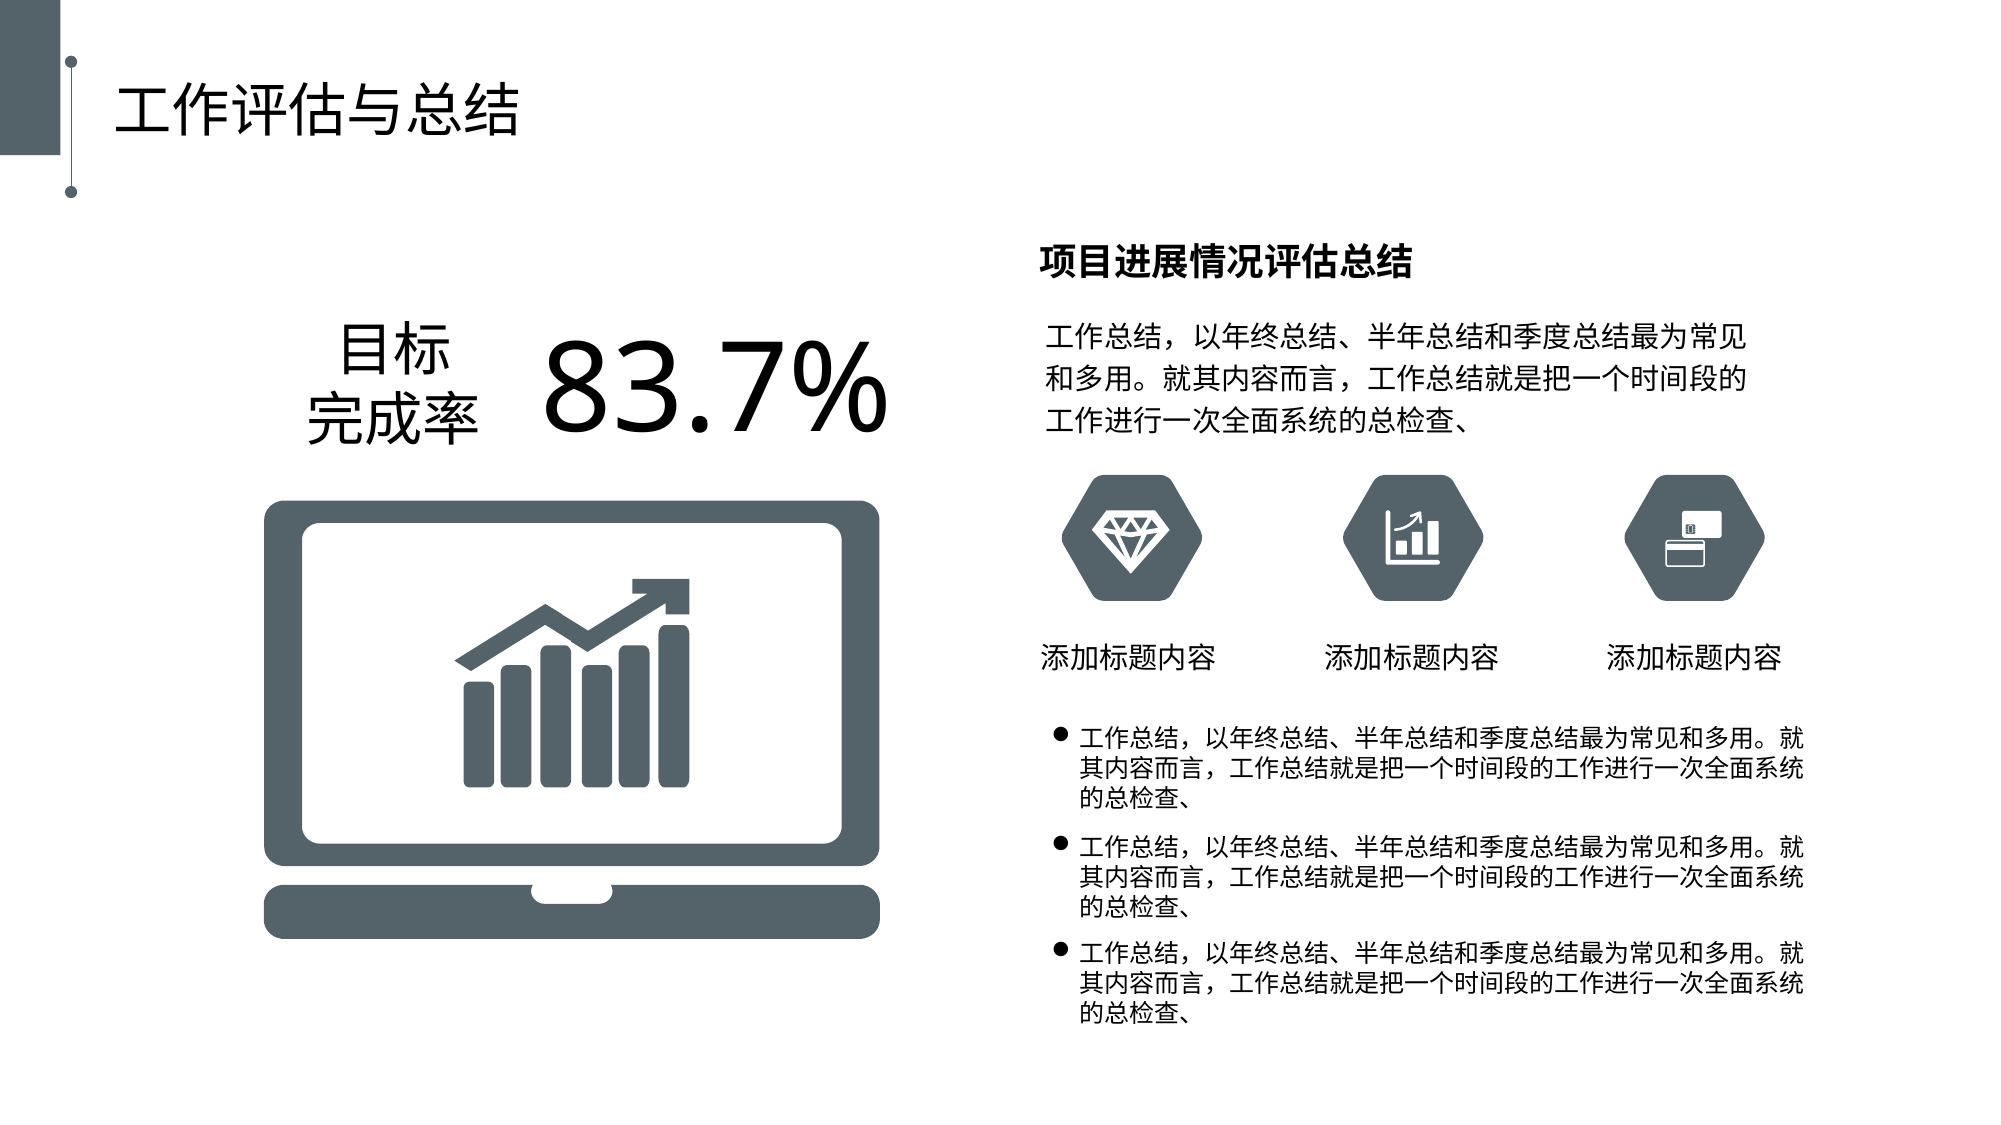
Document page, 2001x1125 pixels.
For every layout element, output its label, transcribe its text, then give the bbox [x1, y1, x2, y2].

text_box 项目进展情况评估总结 [1024, 230, 1430, 290]
text_box 83.7% [526, 298, 908, 464]
text_box 工作总结，以年终总结、半年总结和季度总结最为常见和多用。就其内容而言，工作总结就是把一个时间段的工作进行一次全面系统的总检查、 [1036, 929, 1840, 1035]
text_box 工作评估与总结 [98, 65, 537, 151]
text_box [1061, 474, 1203, 601]
text_box 工作总结，以年终总结、半年总结和季度总结最为常见和多用。就其内容而言，工作总结就是把一个时间段的工作进行一次全面系统的总检查、 [1031, 304, 1764, 445]
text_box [1624, 474, 1765, 601]
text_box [1343, 474, 1484, 601]
text_box 添加标题内容 [1026, 631, 1232, 682]
text_box 添加标题内容 [1592, 631, 1798, 682]
text_box [264, 500, 880, 867]
text_box [263, 884, 880, 939]
text_box 目标 完成率 [234, 304, 553, 460]
text_box 工作总结，以年终总结、半年总结和季度总结最为常见和多用。就其内容而言，工作总结就是把一个时间段的工作进行一次全面系统的总检查、 [1036, 823, 1840, 929]
text_box 工作总结，以年终总结、半年总结和季度总结最为常见和多用。就其内容而言，工作总结就是把一个时间段的工作进行一次全面系统的总检查、 [1036, 715, 1840, 820]
text_box 添加标题内容 [1309, 631, 1516, 682]
